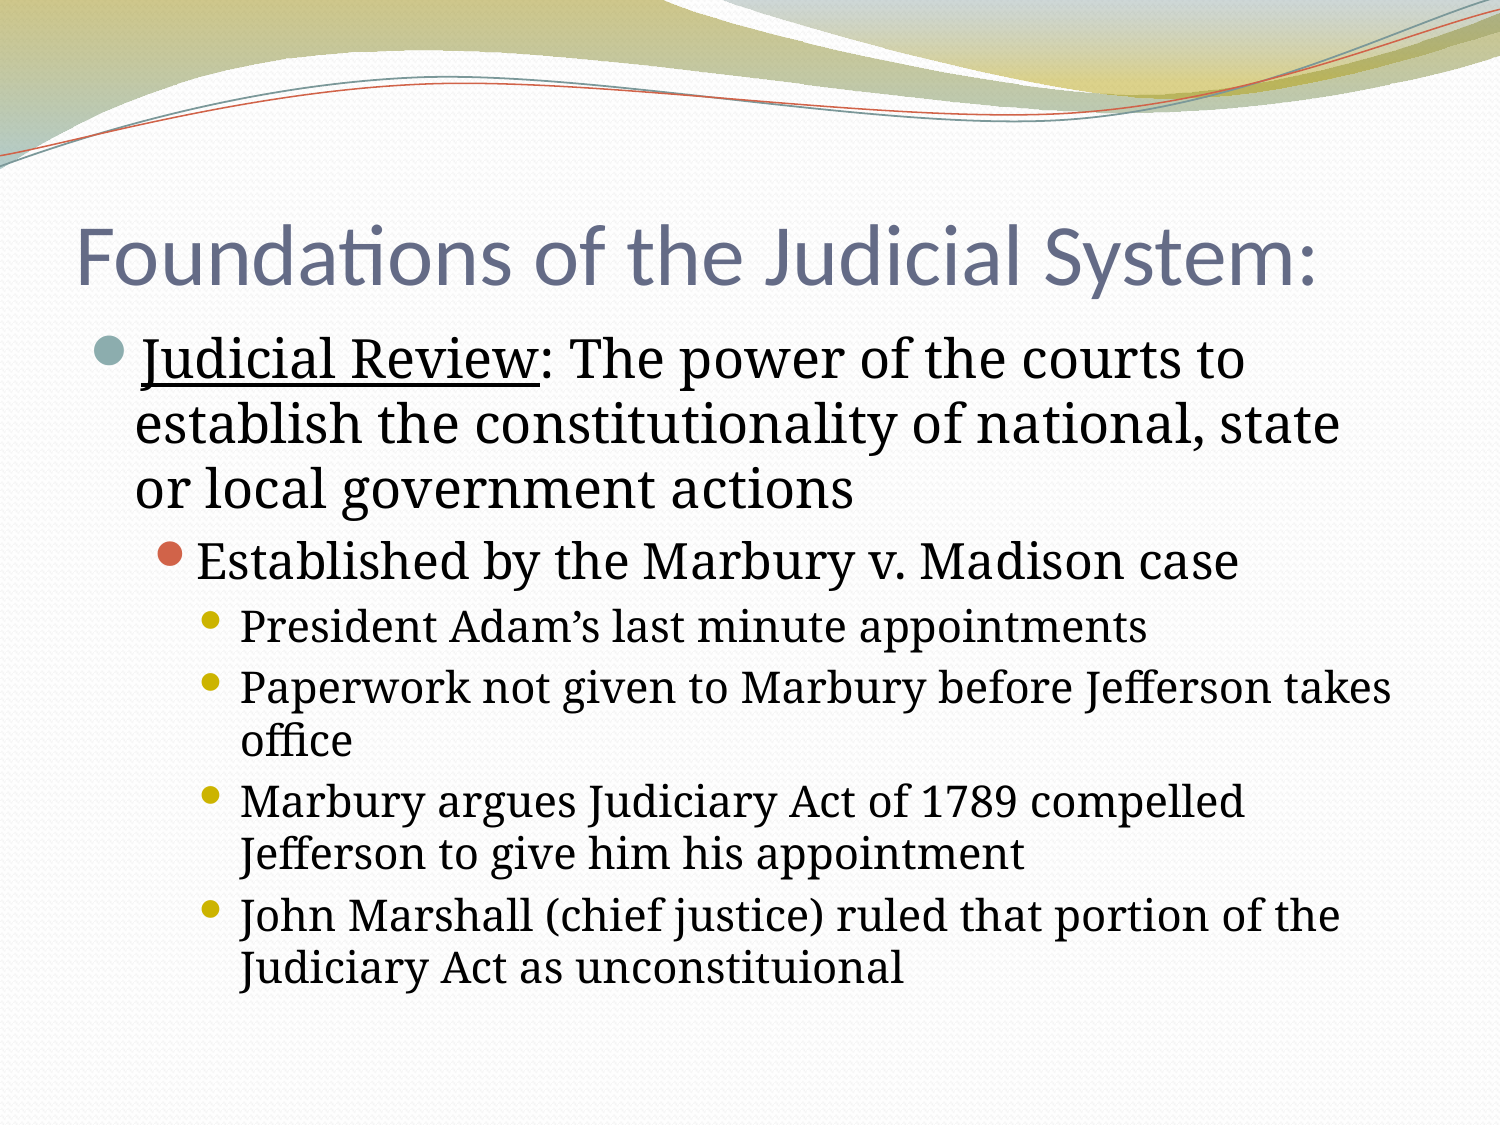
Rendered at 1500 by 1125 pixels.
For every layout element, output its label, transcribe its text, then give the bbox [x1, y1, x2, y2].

title Foundations of the Judicial System: [75, 115, 1425, 303]
list Judicial Review: The power of the courts to establish the constitutionality of national, state or local government actions Established by the Marbury v. Madison case President Adam’s last minute appointments Paperwork not given to Marbury before Jefferson takes office Marbury argues Judiciary Act of 1789 compelled Jefferson to give him his appointment John Marshall (chief justice) ruled that portion of the Judiciary Act as unconstituional [75, 317, 1425, 1038]
